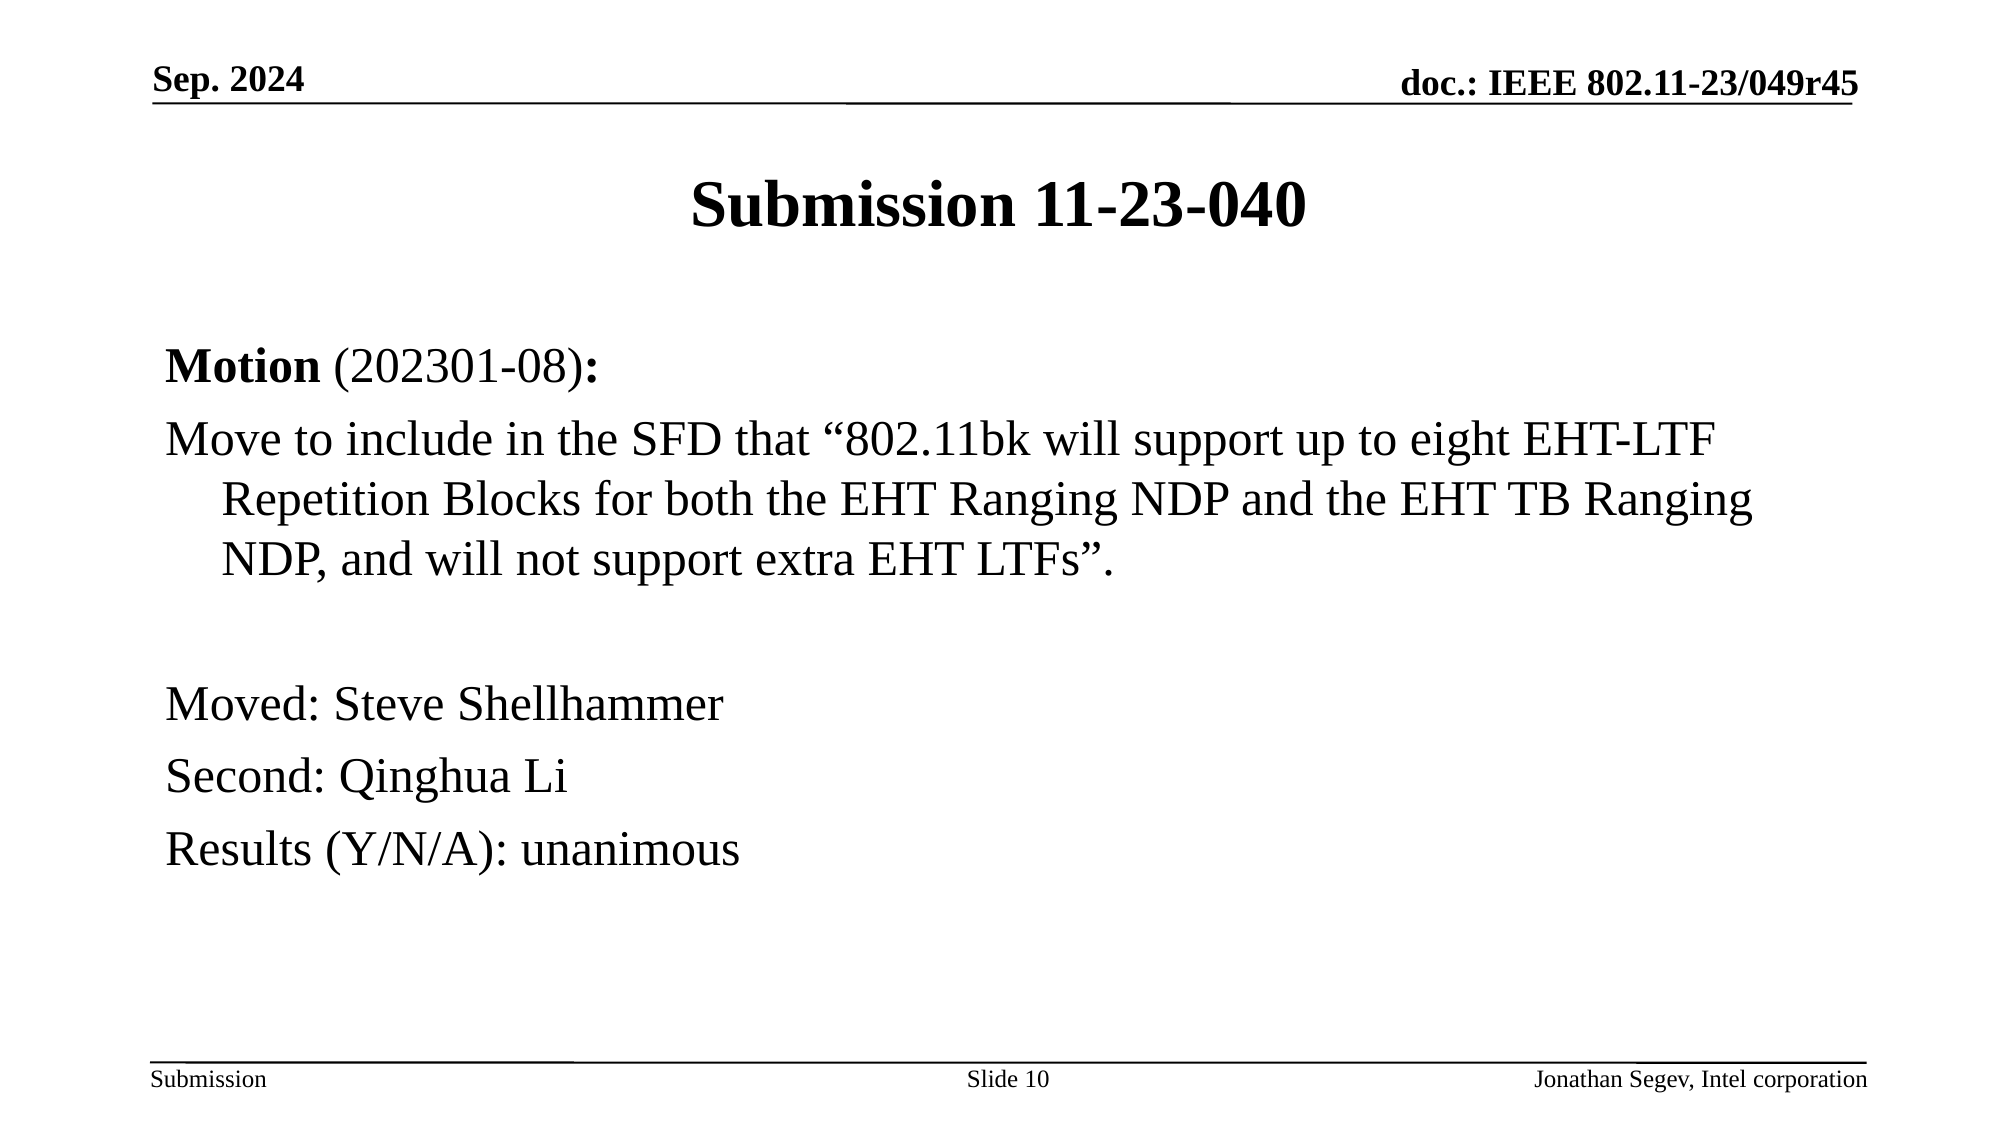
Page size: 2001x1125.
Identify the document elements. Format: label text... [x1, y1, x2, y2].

footer Jonathan Segev, Intel corporation [1171, 1061, 1869, 1093]
title Submission 11-23-040 [149, 112, 1850, 288]
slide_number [152, 54, 563, 100]
slide_number Slide 10 [950, 1061, 1067, 1123]
list Motion (202301-08): Move to include in the SFD that “802.11bk will support up to eight EHT-LTF Repetition Blocks for both the EHT Ranging NDP and the EHT TB Ranging NDP, and will not support extra EHT LTFs”. Moved: Steve Shellhammer Second: Qinghua Li Results (Y/N/A): unanimous [149, 324, 1850, 1000]
